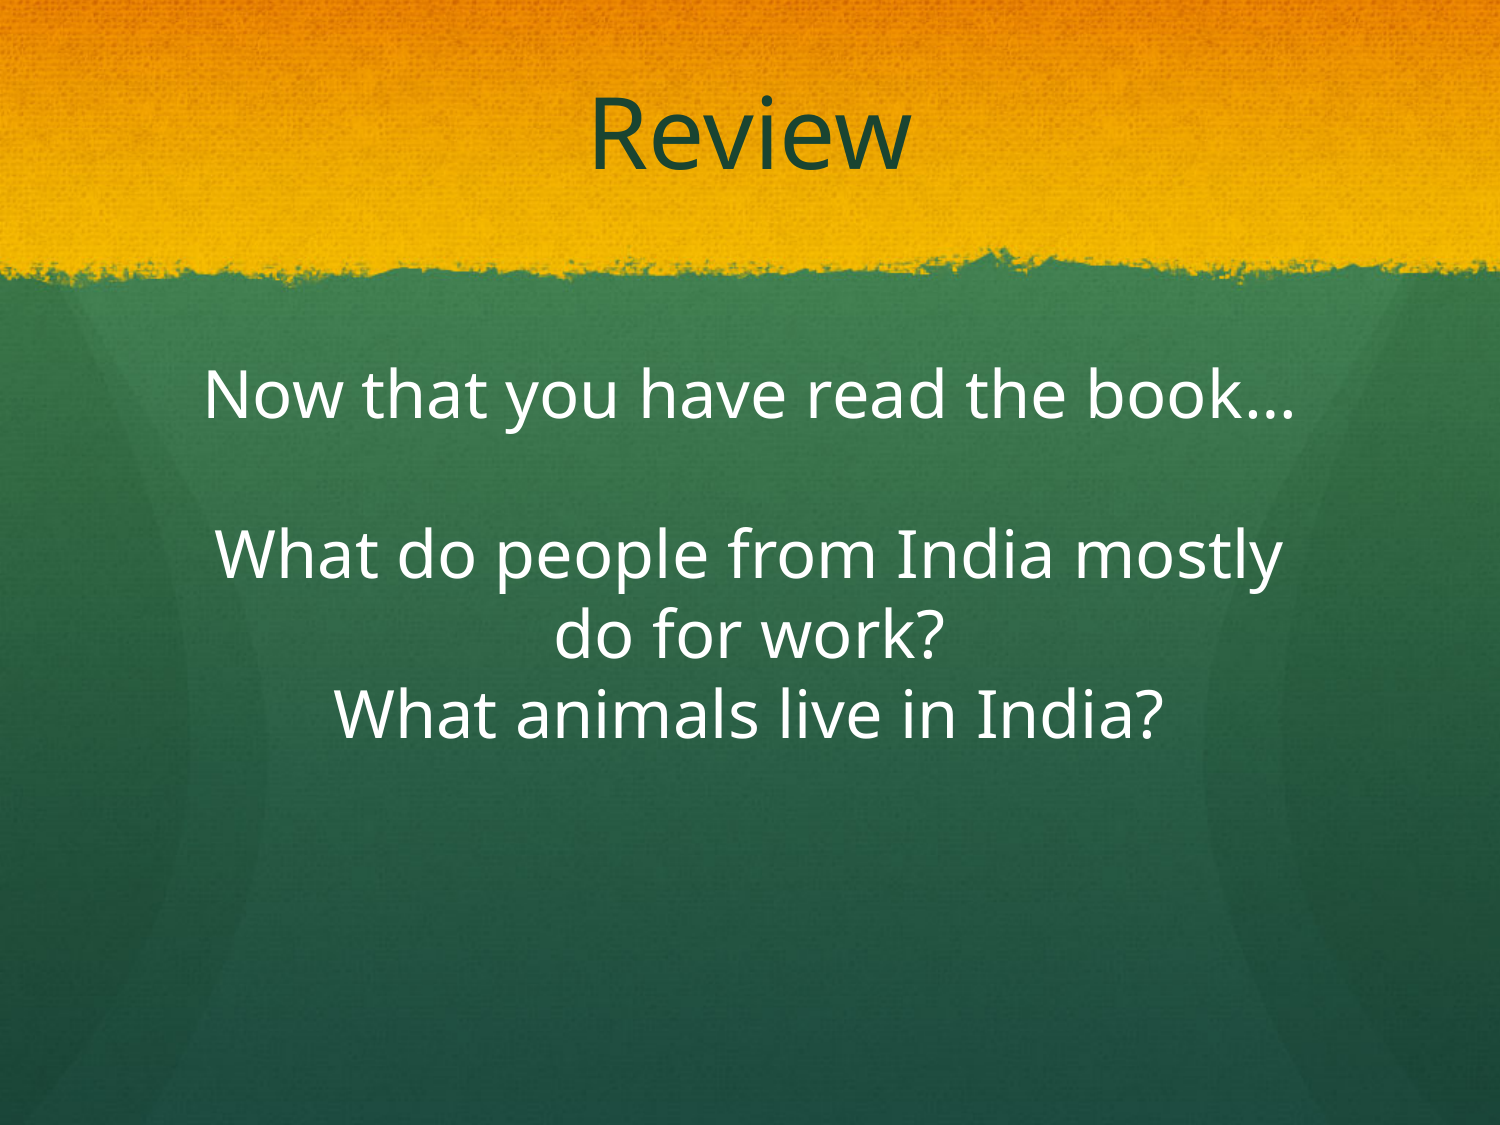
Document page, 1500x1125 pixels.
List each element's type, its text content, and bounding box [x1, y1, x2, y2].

picture [0, 0, 1500, 1125]
title Review [125, 13, 1375, 246]
text_box Now that you have read the book… What do people from India mostly do for work? What animals live in India? [167, 344, 1332, 840]
